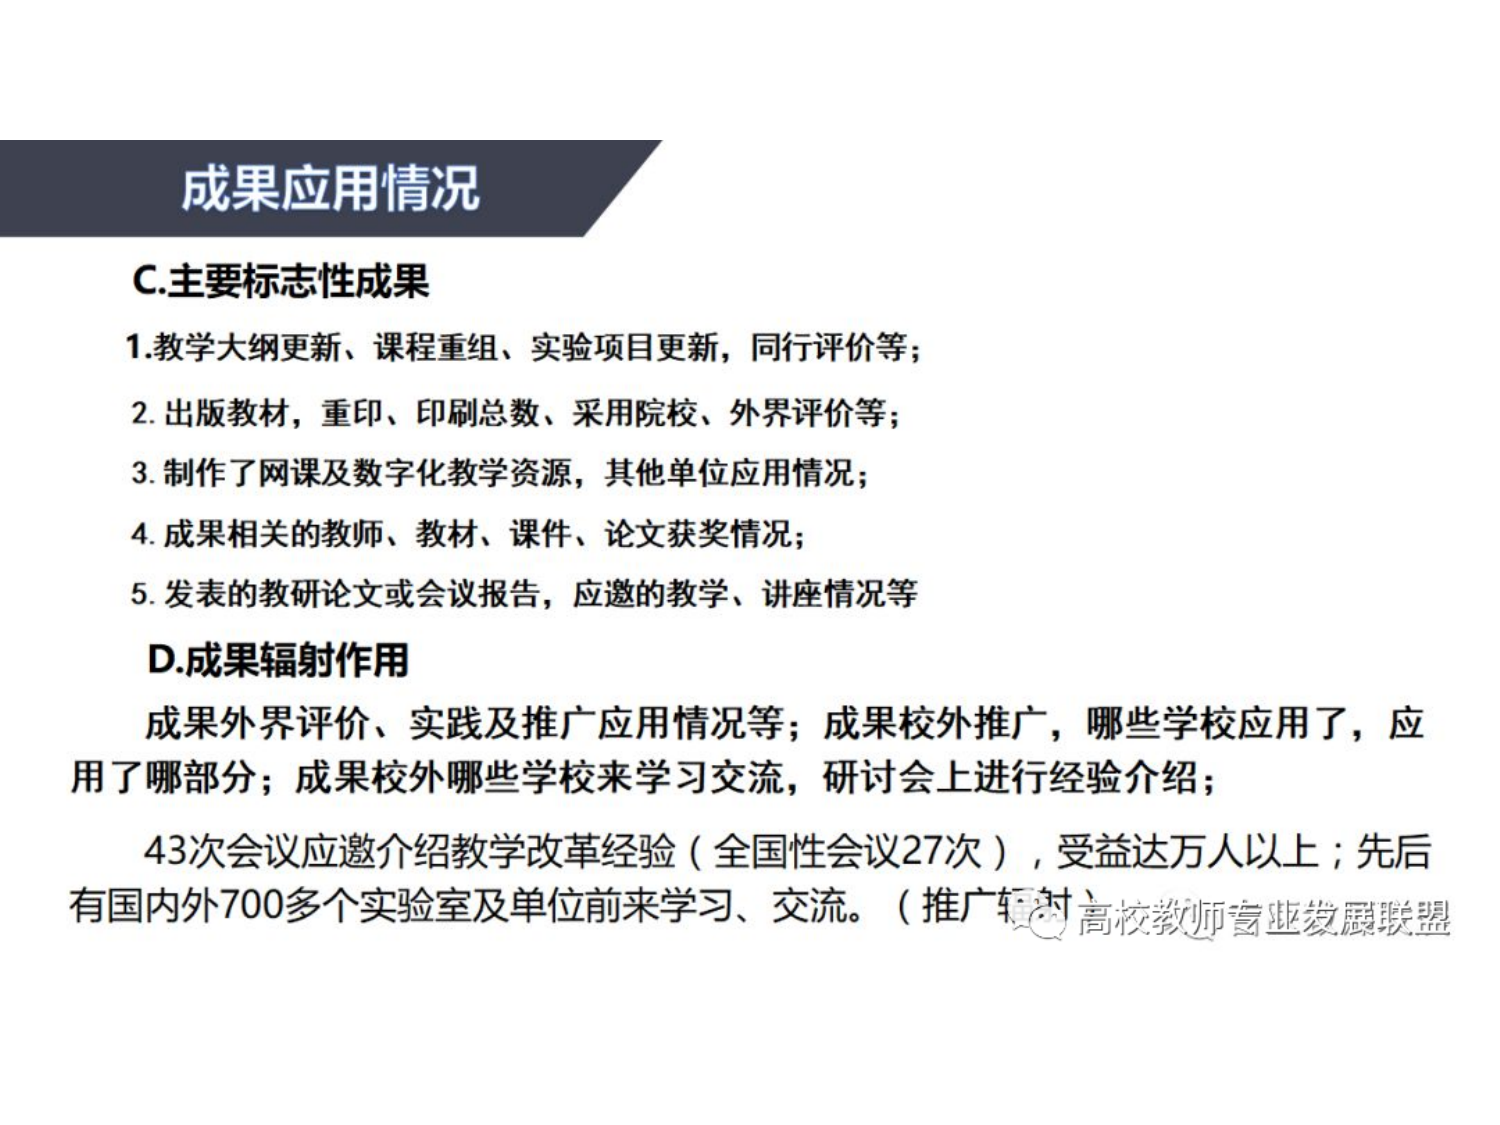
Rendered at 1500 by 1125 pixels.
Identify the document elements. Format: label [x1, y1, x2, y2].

picture [0, 139, 1500, 985]
